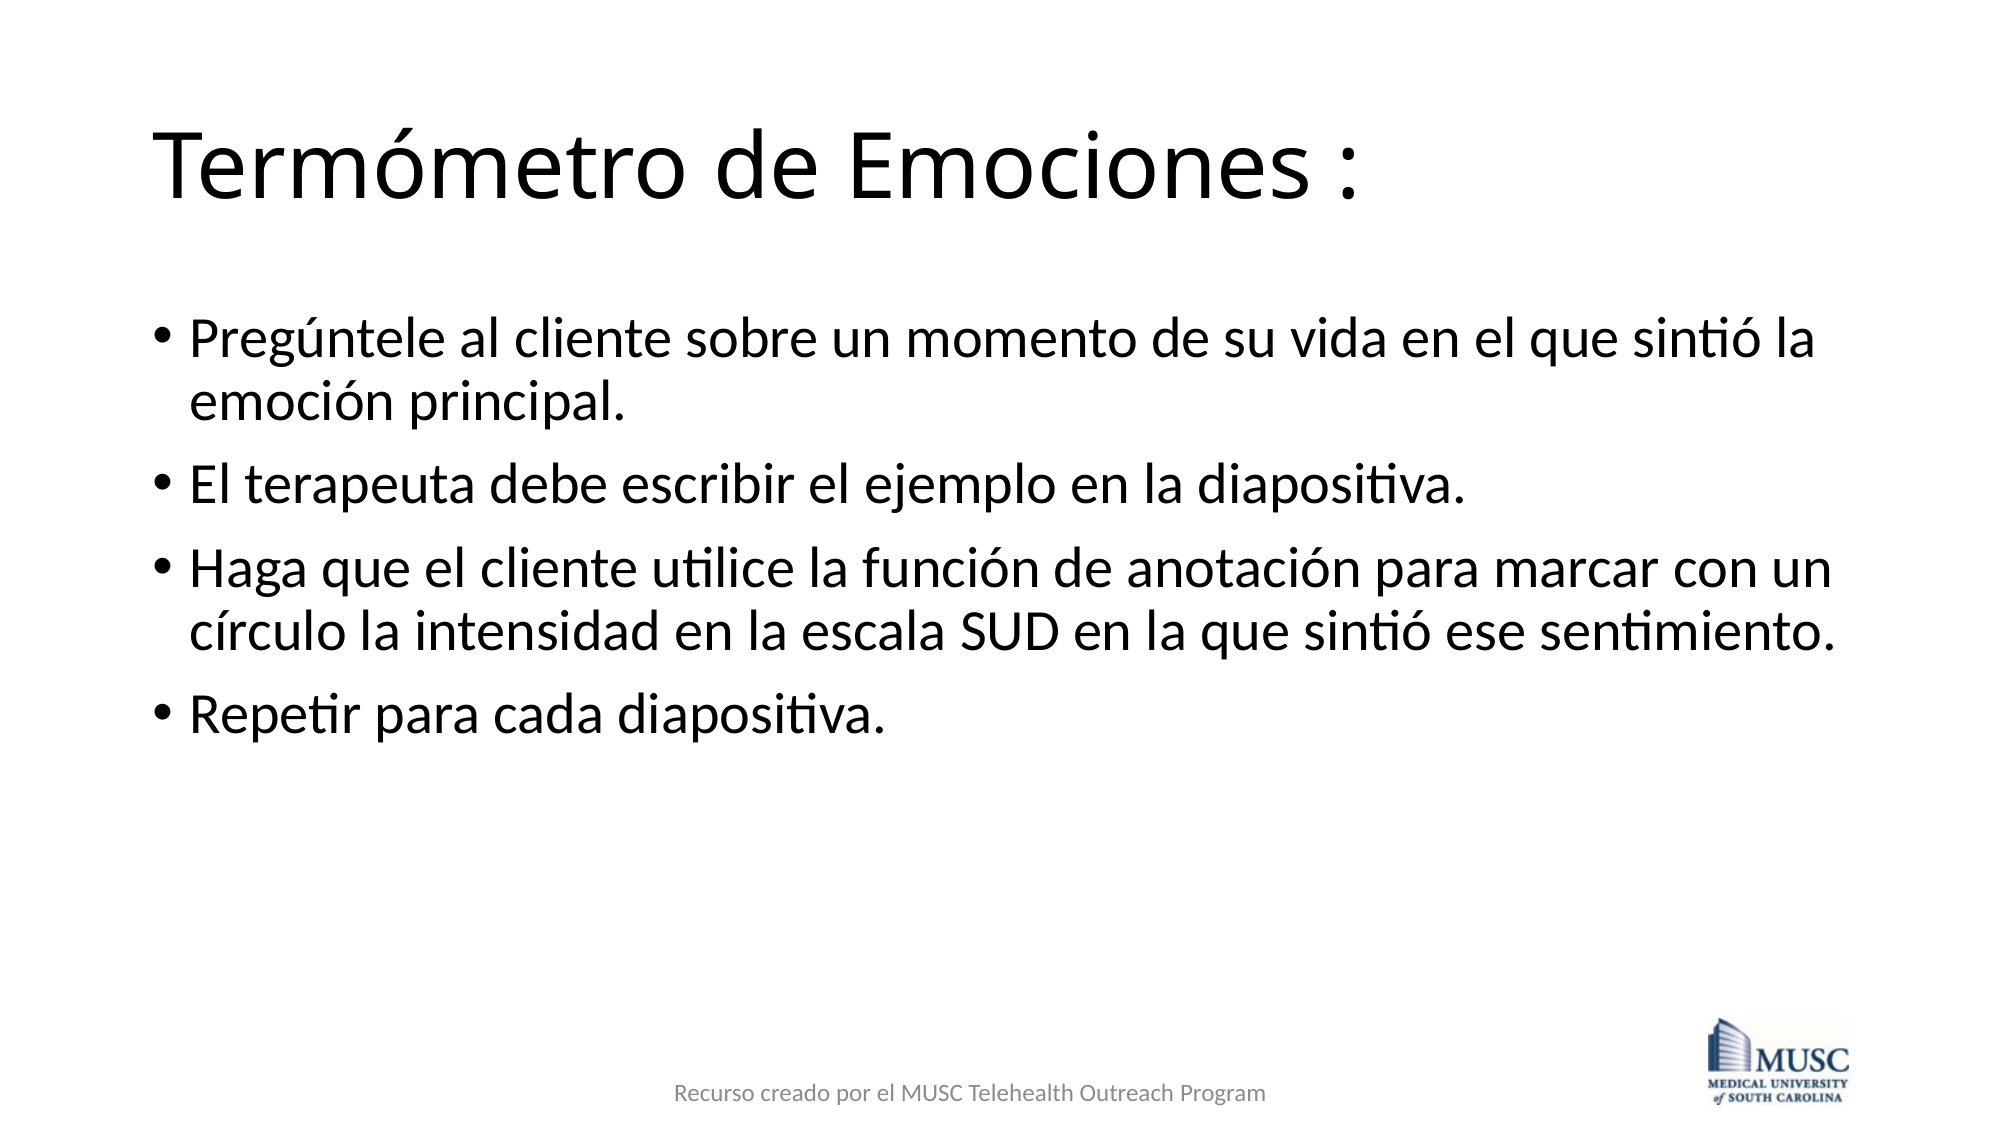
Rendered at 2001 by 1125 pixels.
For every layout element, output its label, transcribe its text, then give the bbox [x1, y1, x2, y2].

footer Recurso creado por el MUSC Telehealth Outreach Program [609, 1061, 1338, 1121]
title Termómetro de Emociones : [137, 59, 1863, 278]
list Pregúntele al cliente sobre un momento de su vida en el que sintió la emoción principal. El terapeuta debe escribir el ejemplo en la diapositiva. Haga que el cliente utilice la función de anotación para marcar con un círculo la intensidad en la escala SUD en la que sintió ese sentimiento. Repetir para cada diapositiva. [137, 299, 1863, 1014]
